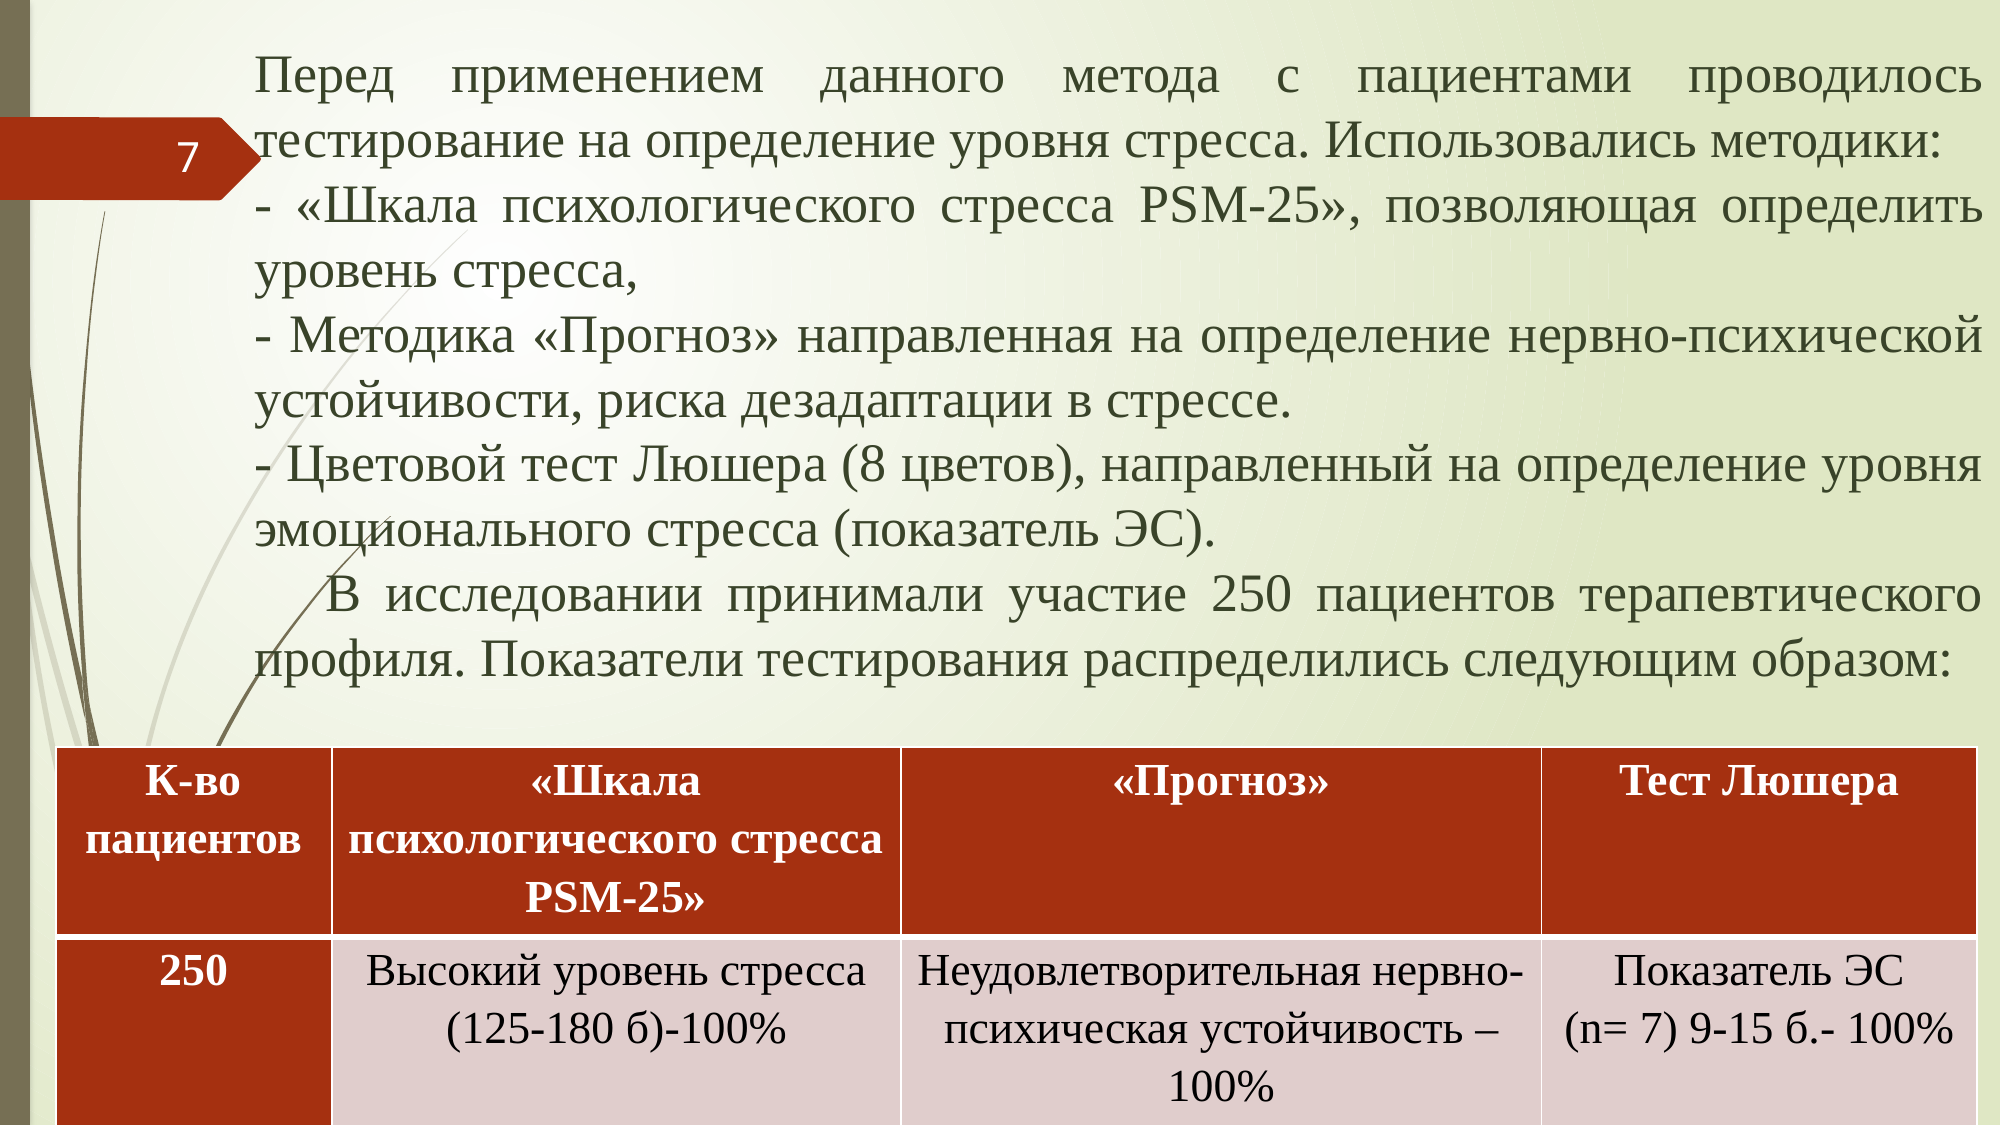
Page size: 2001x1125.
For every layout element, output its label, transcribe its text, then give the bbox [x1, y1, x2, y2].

table_cell 250 [57, 940, 331, 1125]
table_header Тест Люшера [1542, 748, 1976, 934]
table_cell Неудовлетворительная нервно-психическая устойчивость – 100% [902, 940, 1541, 1125]
table_header К-во пациентов [57, 748, 331, 934]
table_header «Прогноз» [902, 748, 1541, 934]
table_cell Высокий уровень стресса (125-180 б)-100% [333, 940, 900, 1125]
table_header «Шкала психологического стресса PSM-25» [333, 748, 900, 934]
text_box Перед применением данного метода с пациентами проводилось тестирование на определение уровня стресса. Использовались методики: - «Шкала психологического стресса PSM-25», позволяющая определить уровень стресса, - Методика «Прогноз» направленная на определение нервно-психической устойчивости, риска дезадаптации в стрессе. - Цветовой тест Люшера (8 цветов), направленный на определение уровня эмоционального стресса (показатель ЭС). В исследовании принимали участие 250 пациентов терапевтического профиля. Показатели тестирования распределились следующим образом: [239, 30, 2000, 695]
slide_number 7 [87, 129, 216, 190]
table_cell Показатель ЭС (n= 7) 9-15 б.- 100% [1542, 940, 1976, 1125]
